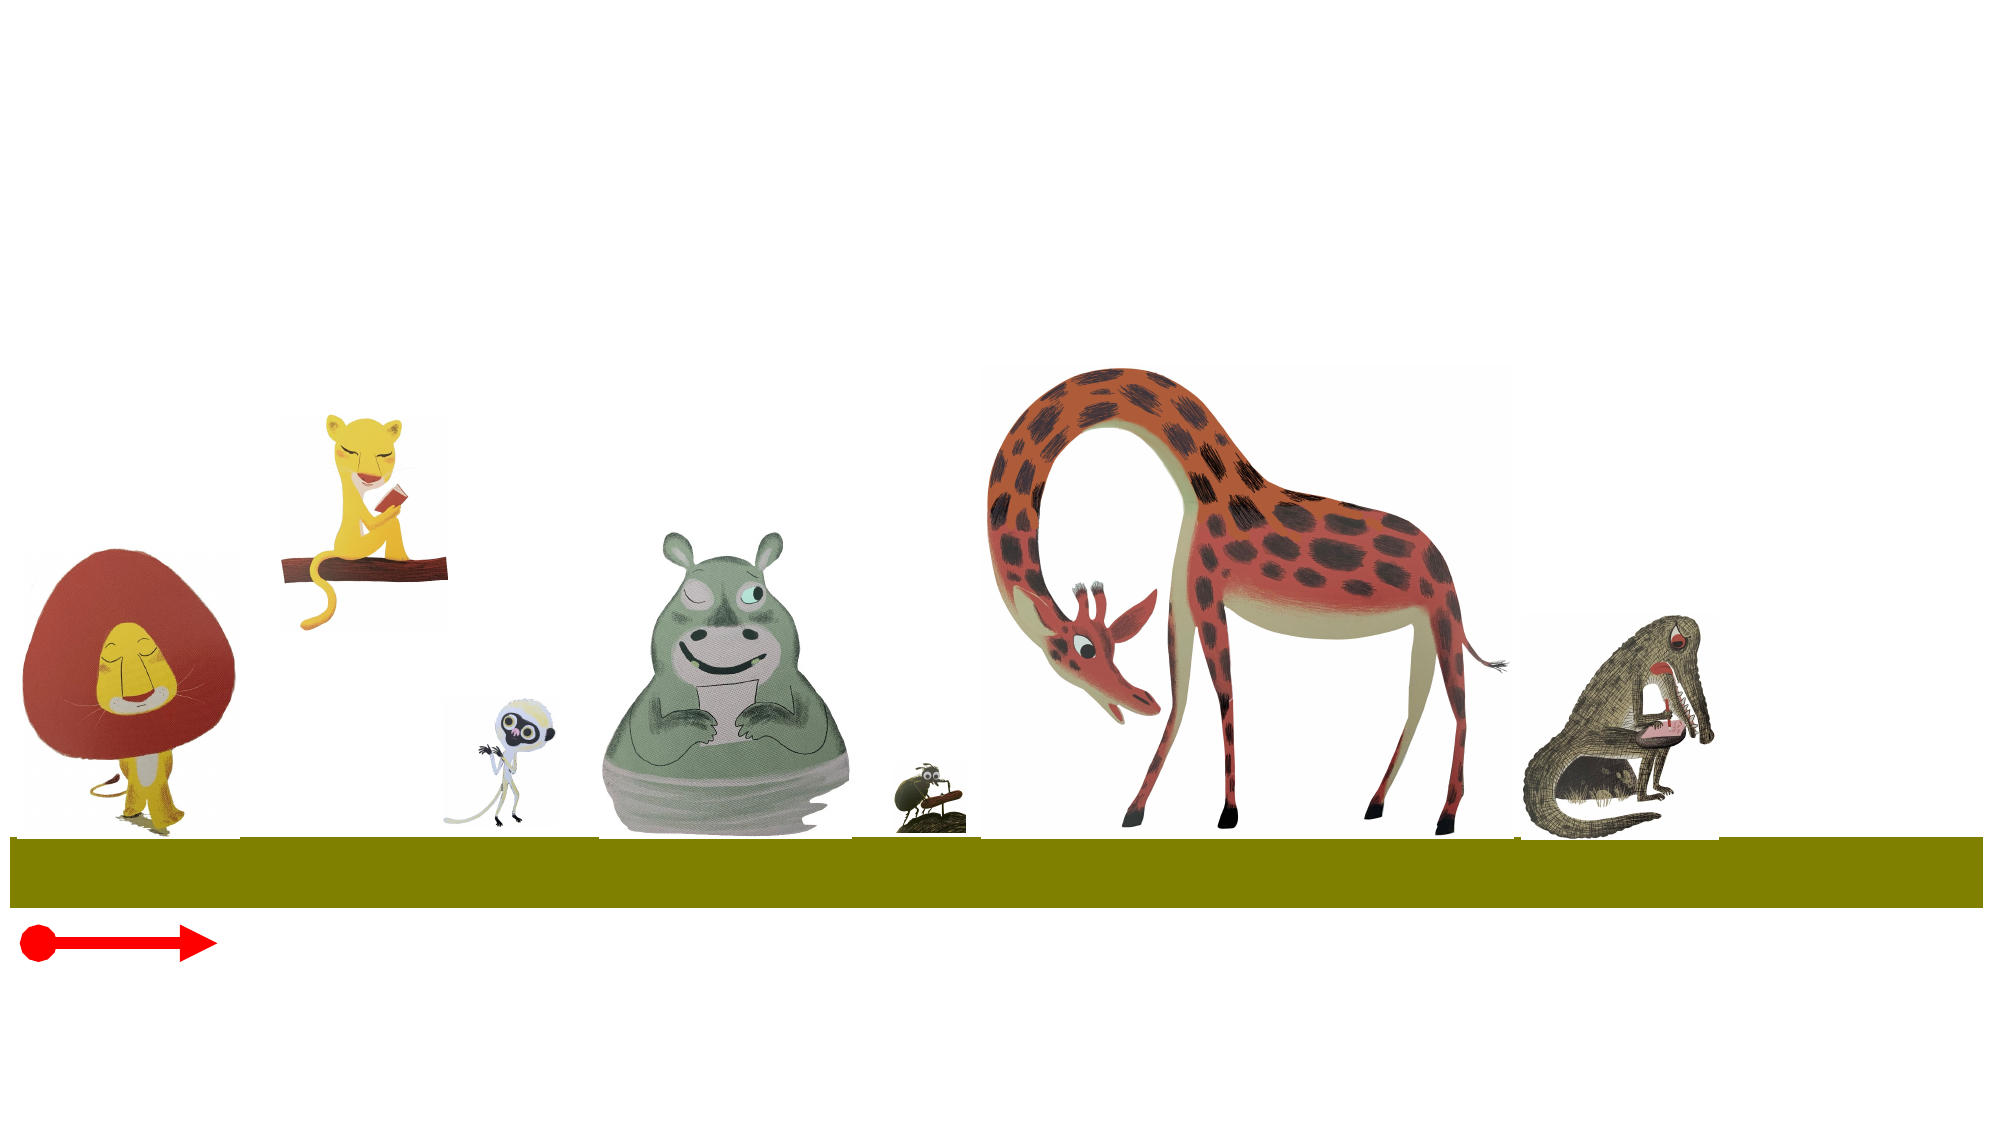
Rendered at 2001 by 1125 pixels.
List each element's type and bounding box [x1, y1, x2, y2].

picture [893, 762, 966, 833]
picture [599, 531, 852, 840]
picture [443, 697, 558, 828]
picture [281, 414, 448, 631]
picture [981, 364, 1514, 839]
picture [1521, 613, 1719, 840]
text_box [10, 837, 1983, 908]
picture [17, 546, 240, 839]
